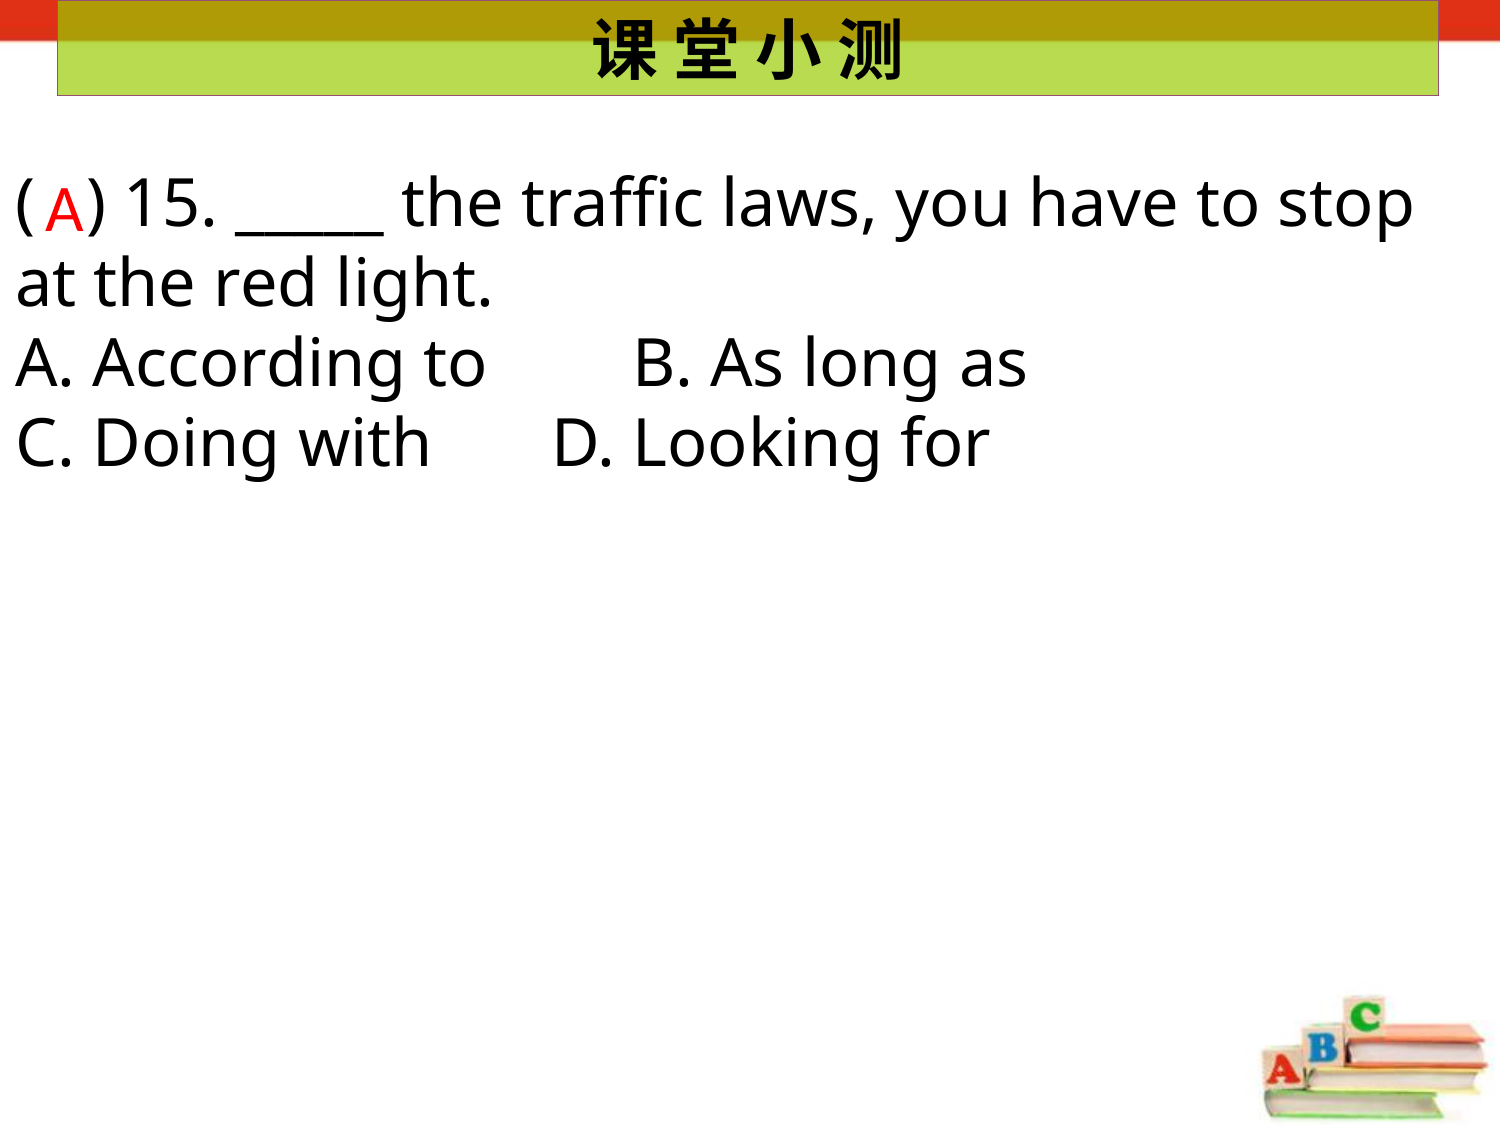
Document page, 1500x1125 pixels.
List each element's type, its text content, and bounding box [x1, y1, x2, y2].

text_box A [30, 157, 130, 252]
text_box 课 堂 小 测 [57, 0, 1439, 96]
text_box ( ) 15. _____ the traffic laws, you have to stop at the red light. A. According to B. As long as C. Doing with D. Looking for [0, 152, 1498, 488]
picture [0, 0, 1500, 1125]
